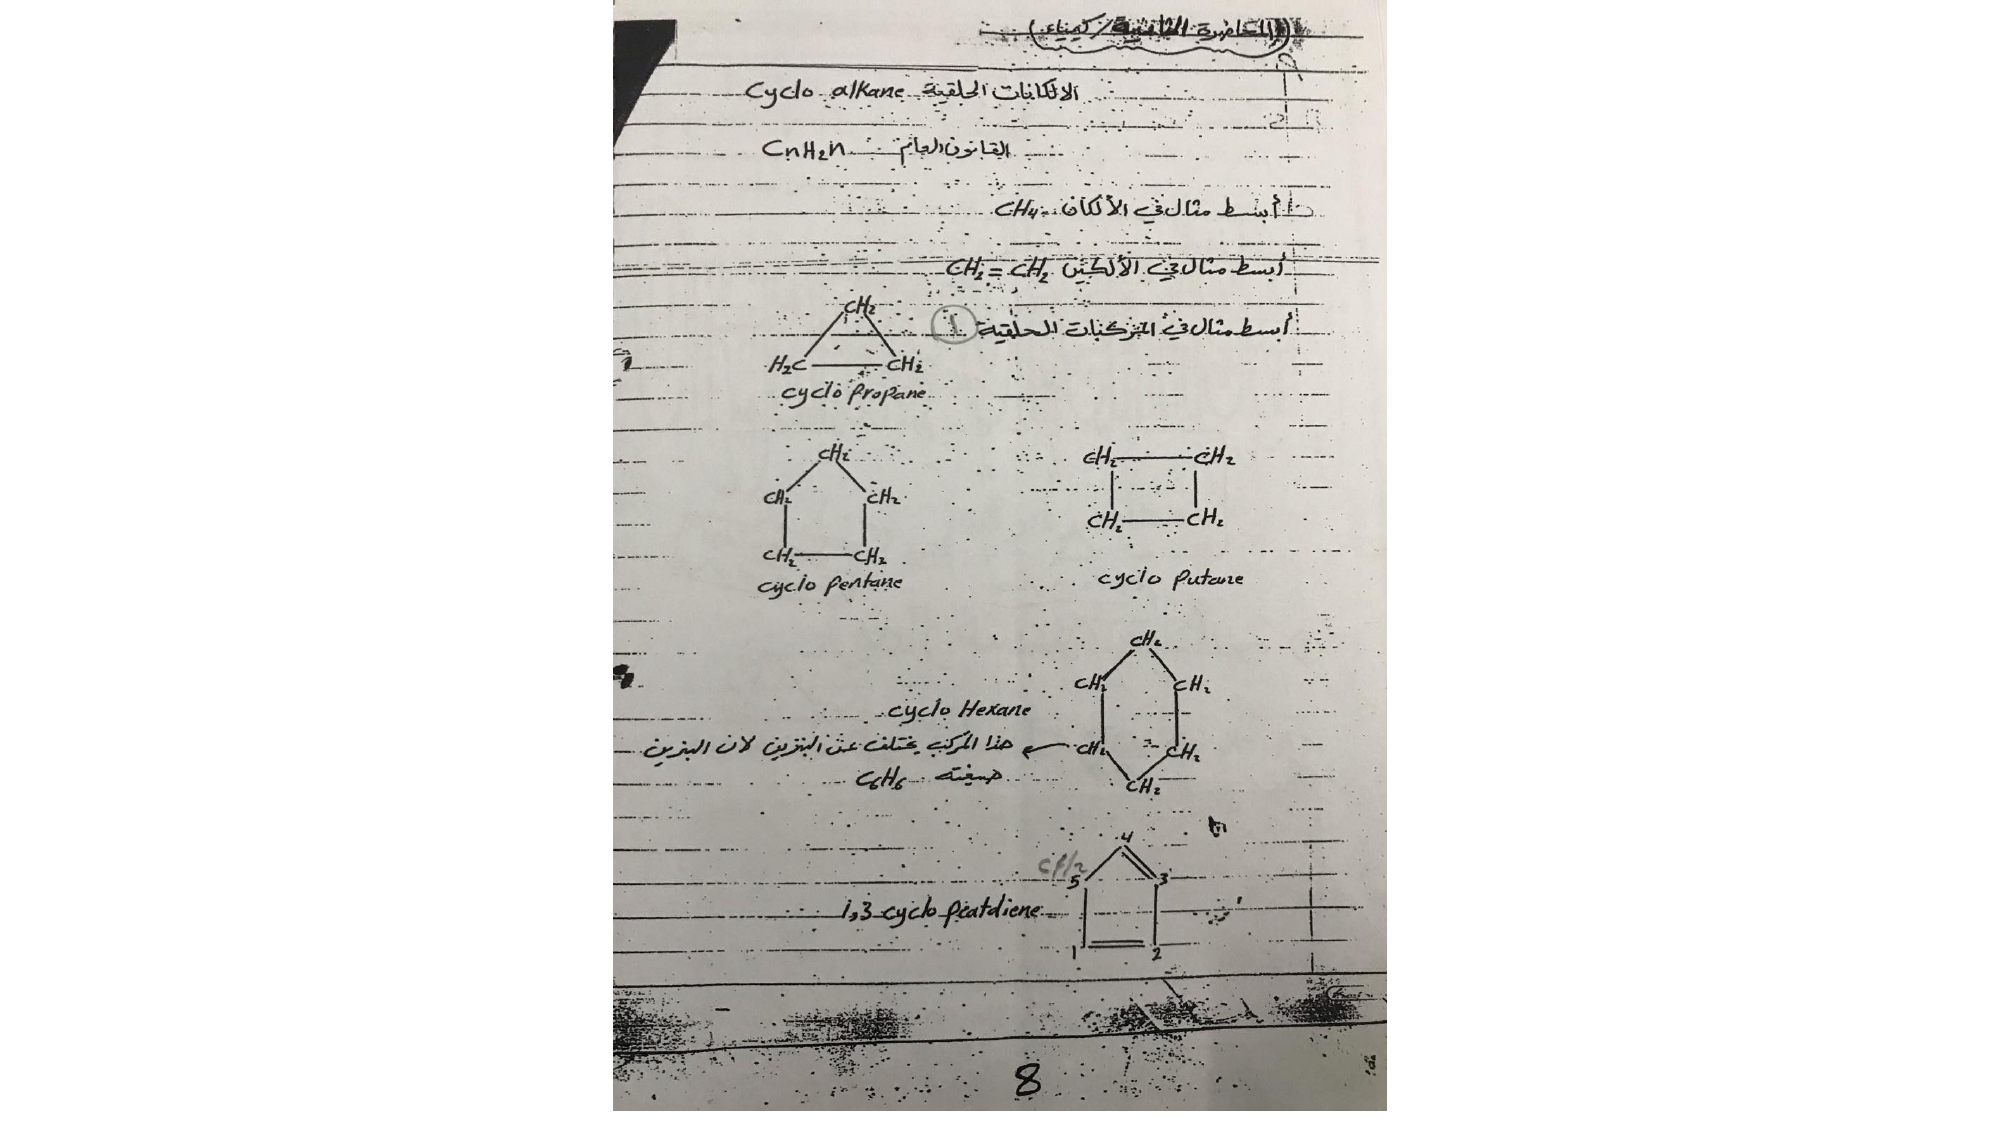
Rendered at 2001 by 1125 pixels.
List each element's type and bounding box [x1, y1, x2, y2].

picture [613, 0, 1387, 1111]
